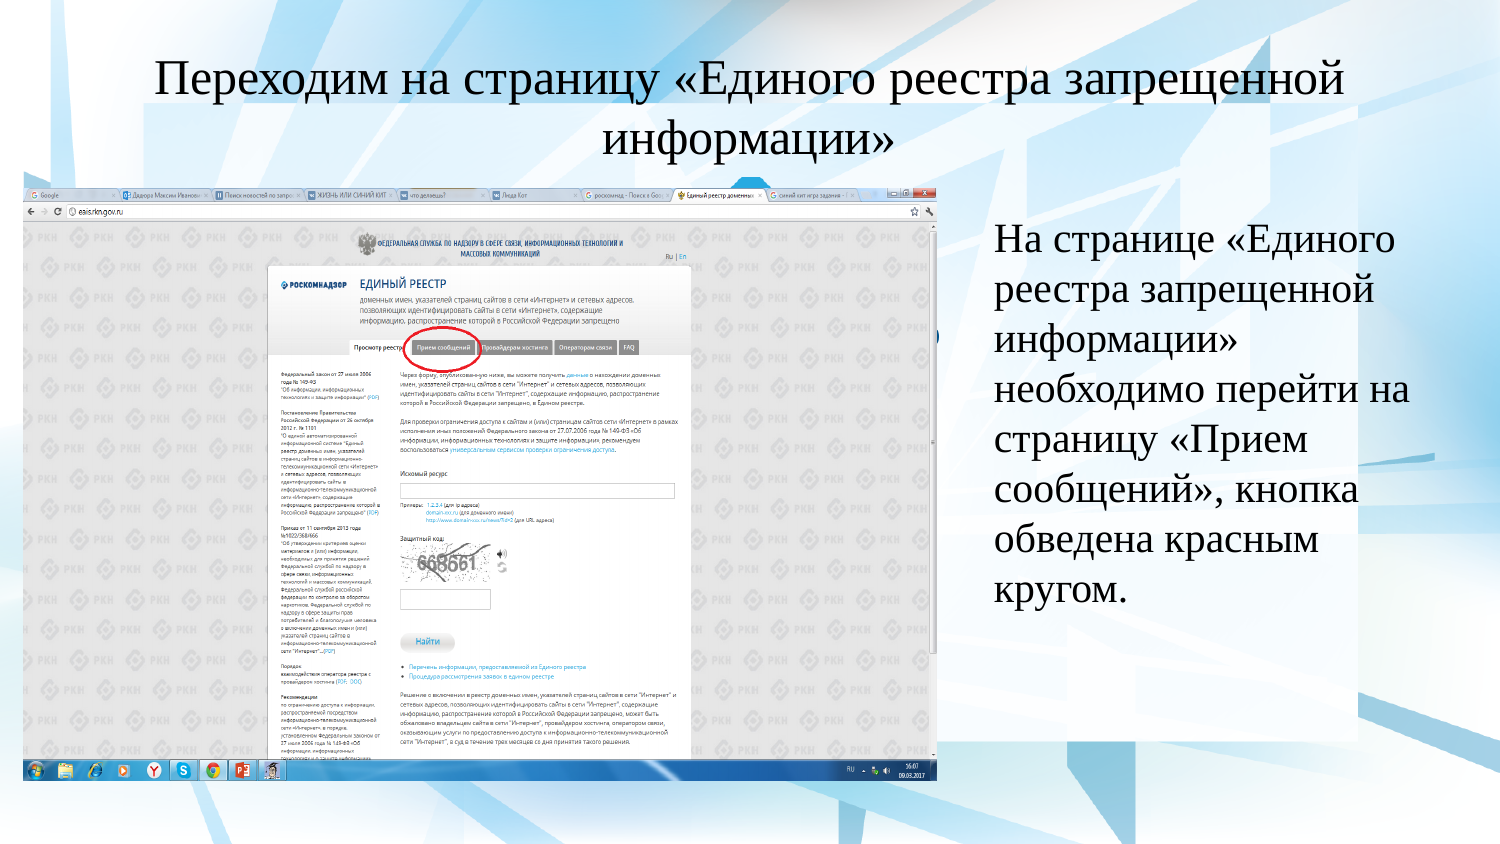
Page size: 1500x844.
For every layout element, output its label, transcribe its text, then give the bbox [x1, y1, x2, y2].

picture [0, 0, 1500, 844]
title Переходим на страницу «Единого реестра запрещенной информации» [74, 33, 1426, 175]
text_box На странице «Единого реестра запрещенной информации» необходимо перейти на страницу «Прием сообщений», кнопка обведена красным кругом. [979, 203, 1458, 669]
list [23, 188, 937, 781]
